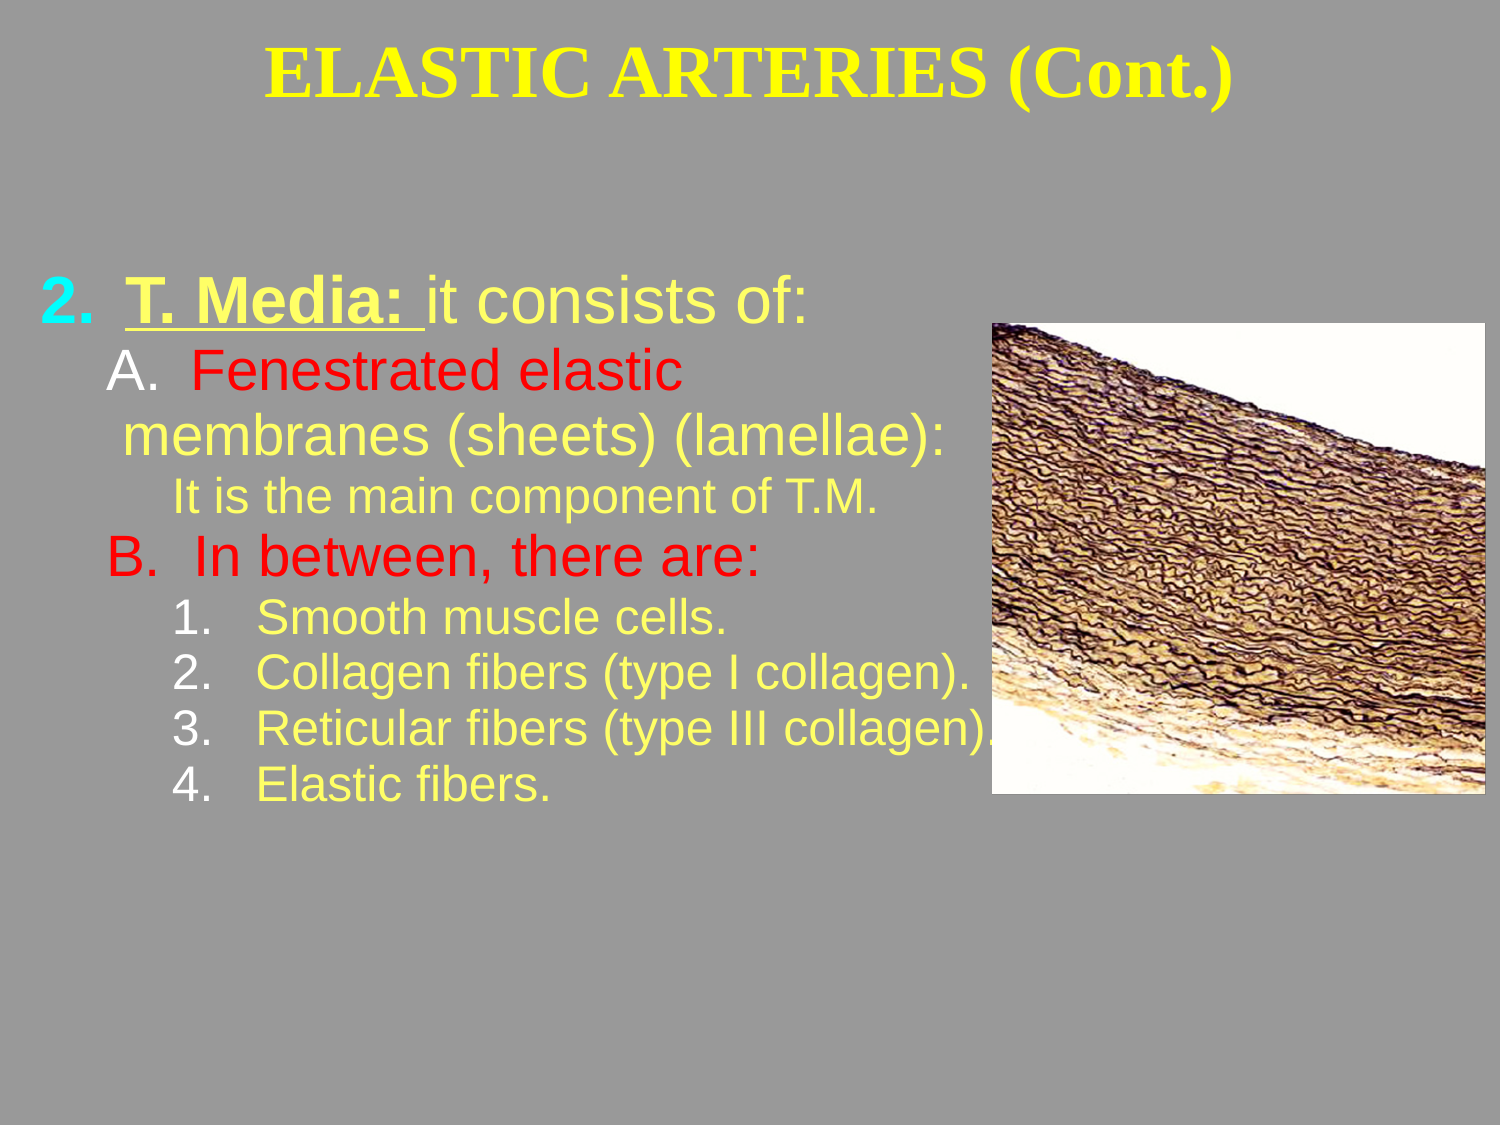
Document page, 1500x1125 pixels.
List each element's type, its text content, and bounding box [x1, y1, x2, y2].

picture [992, 322, 1487, 795]
list T. Media: it consists of: Fenestrated elastic membranes (sheets) (lamellae): It is the main component of T.M. B. In between, there are: Smooth muscle cells. 2. Collagen fibers (type I collagen). 3. Reticular fibers (type III collagen). 4. Elastic fibers. [32, 255, 1461, 971]
title ELASTIC ARTERIES (Cont.) [111, 23, 1388, 130]
